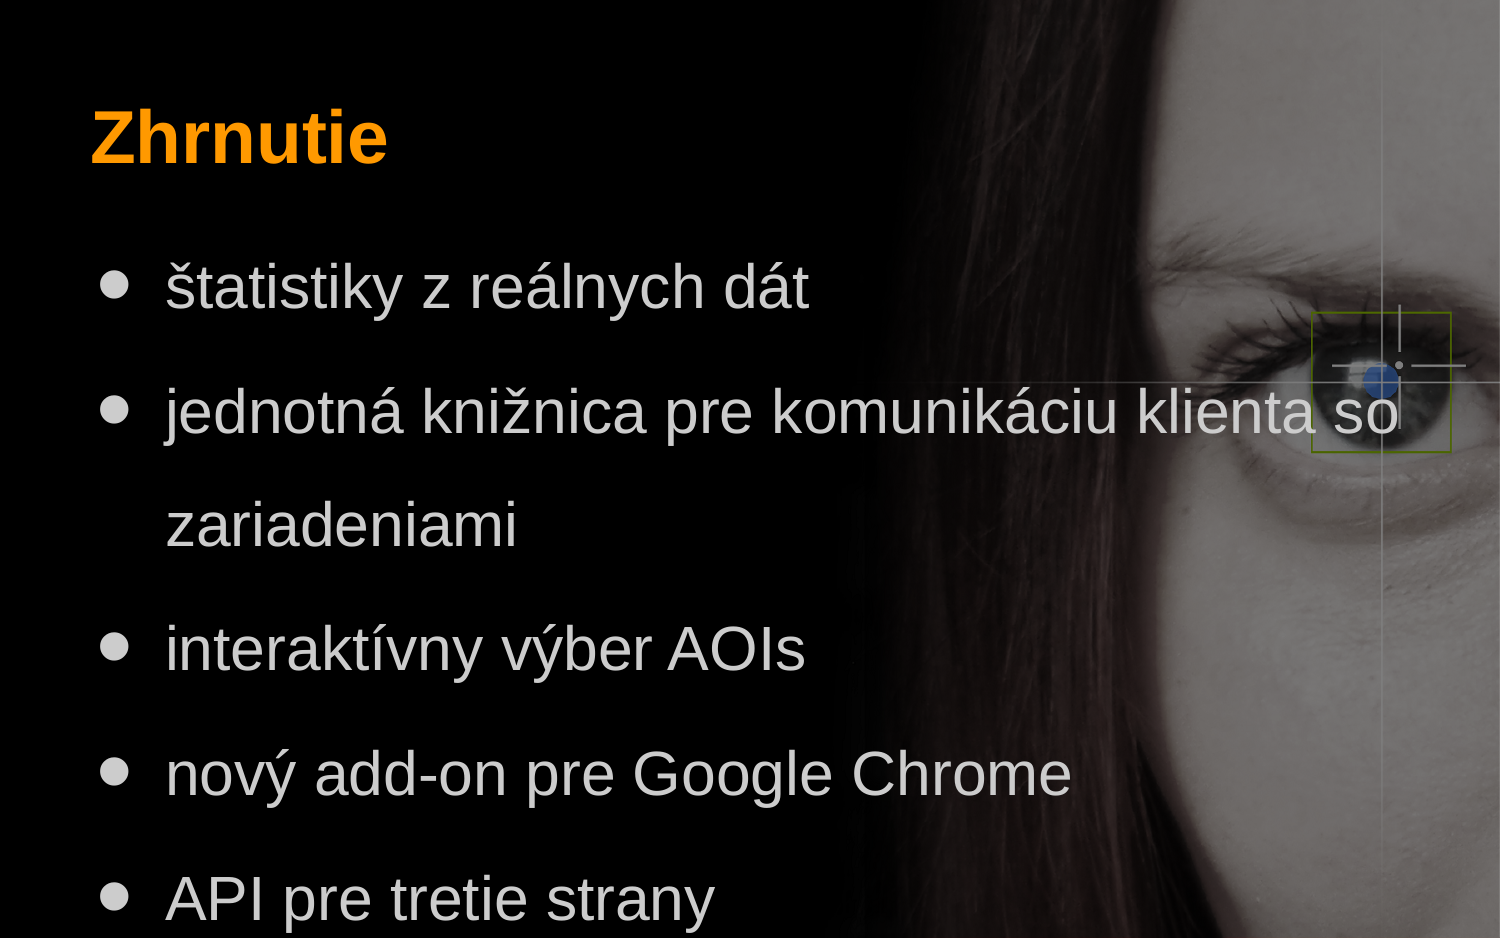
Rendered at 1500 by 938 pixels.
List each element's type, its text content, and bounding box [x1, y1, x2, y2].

title Zhrnutie [75, 37, 1425, 193]
list štatistiky z reálnych dát jednotná knižnica pre komunikáciu klienta so zariadeniami interaktívny výber AOIs nový add-on pre Google Chrome API pre tretie strany [75, 193, 1425, 873]
text_box [864, 0, 1499, 938]
picture [0, 0, 864, 938]
